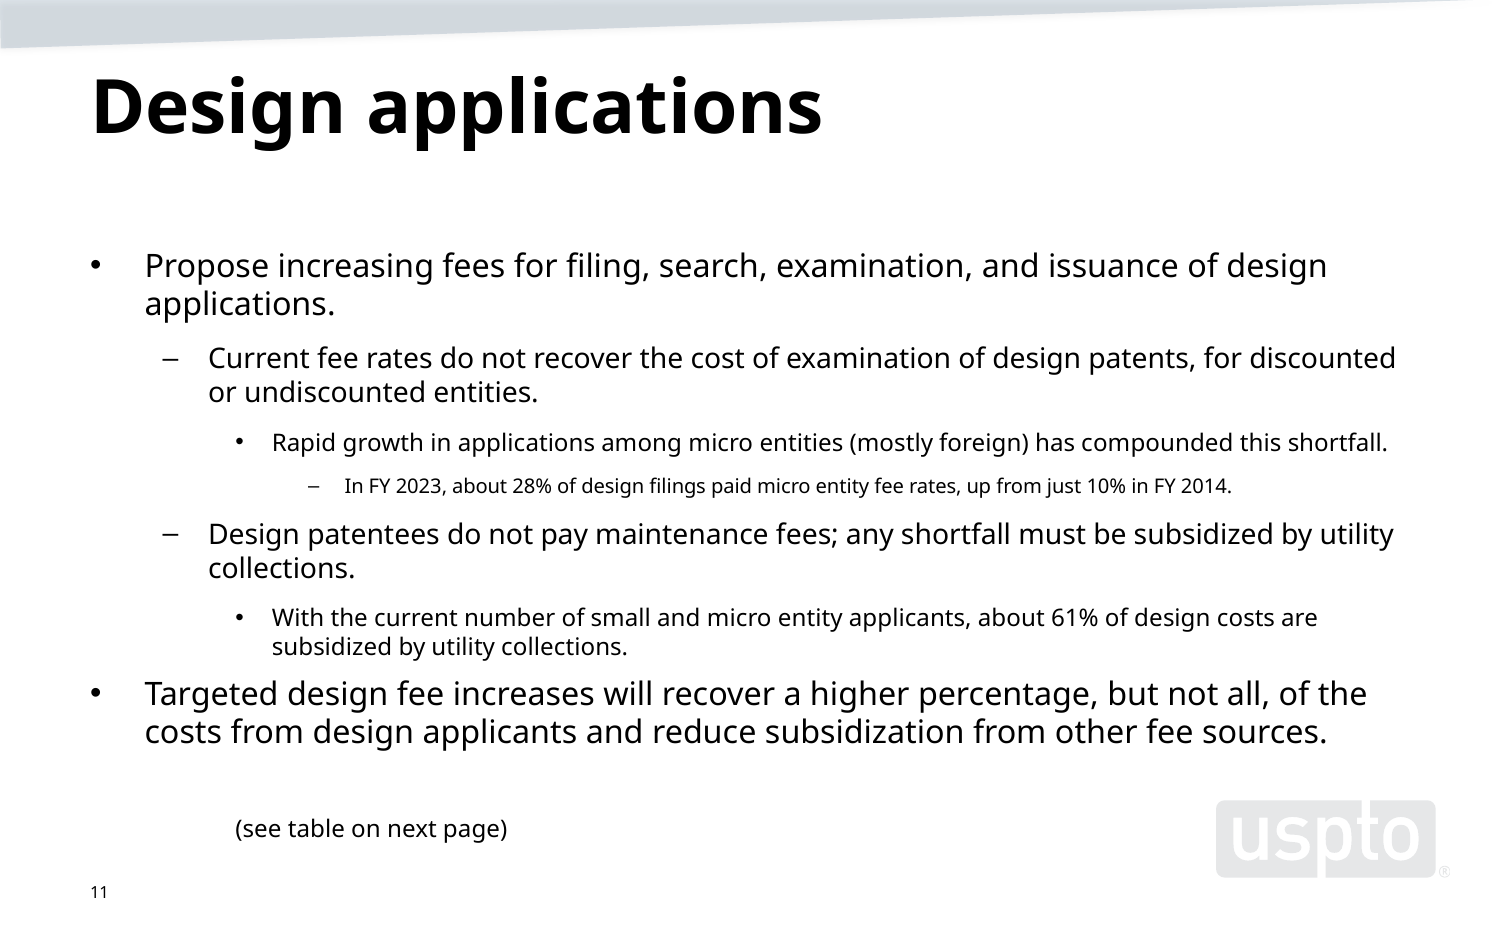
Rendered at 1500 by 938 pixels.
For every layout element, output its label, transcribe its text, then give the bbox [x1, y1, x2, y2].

slide_number 11 [75, 868, 413, 919]
list Propose increasing fees for filing, search, examination, and issuance of design applications. Current fee rates do not recover the cost of examination of design patents, for discounted or undiscounted entities. Rapid growth in applications among micro entities (mostly foreign) has compounded this shortfall. In FY 2023, about 28% of design filings paid micro entity fee rates, up from just 10% in FY 2014. Design patentees do not pay maintenance fees; any shortfall must be subsidized by utility collections. With the current number of small and micro entity applicants, about 61% of design costs are subsidized by utility collections. Targeted design fee increases will recover a higher percentage, but not all, of the costs from design applicants and reduce subsidization from other fee sources. (see table on next page) [75, 237, 1425, 859]
title Design applications [75, 50, 1425, 207]
